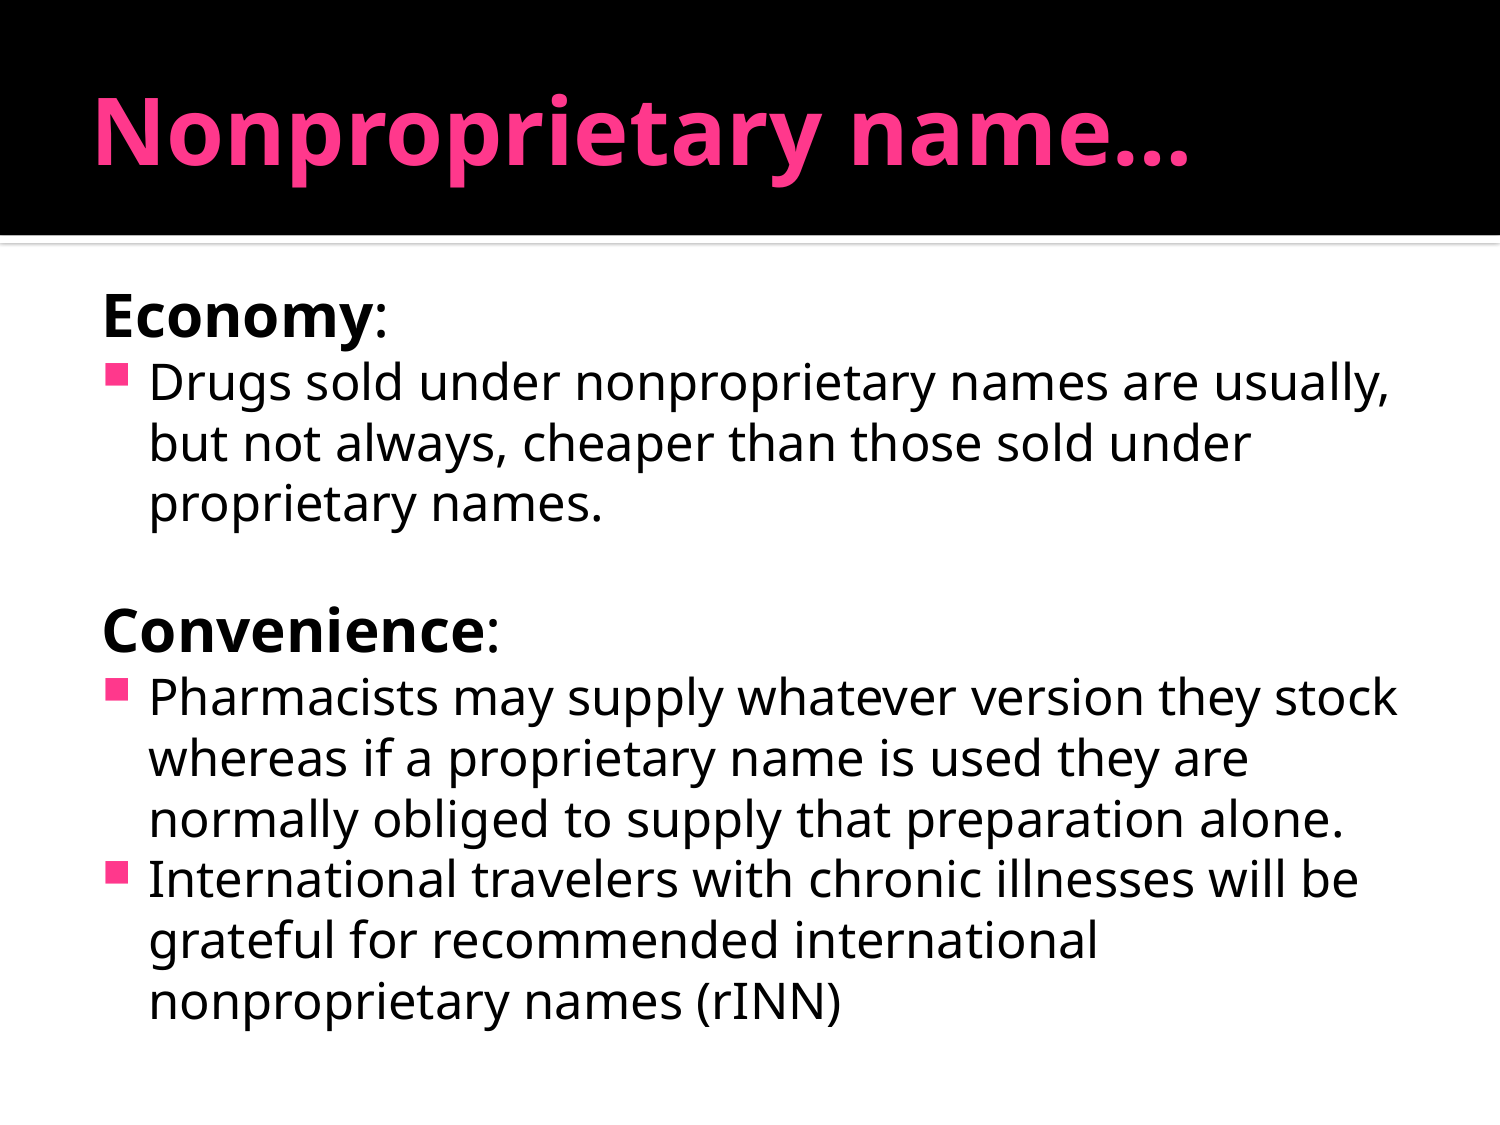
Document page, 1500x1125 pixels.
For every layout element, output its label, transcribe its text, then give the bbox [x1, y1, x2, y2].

list Economy: Drugs sold under nonproprietary names are usually, but not always, cheaper than those sold under proprietary names. Convenience: Pharmacists may supply whatever version they stock whereas if a proprietary name is used they are normally obliged to supply that preparation alone. International travelers with chronic illnesses will be grateful for recommended international nonproprietary names (rINN) [75, 262, 1425, 1050]
title Nonproprietary name… [75, 25, 1425, 231]
